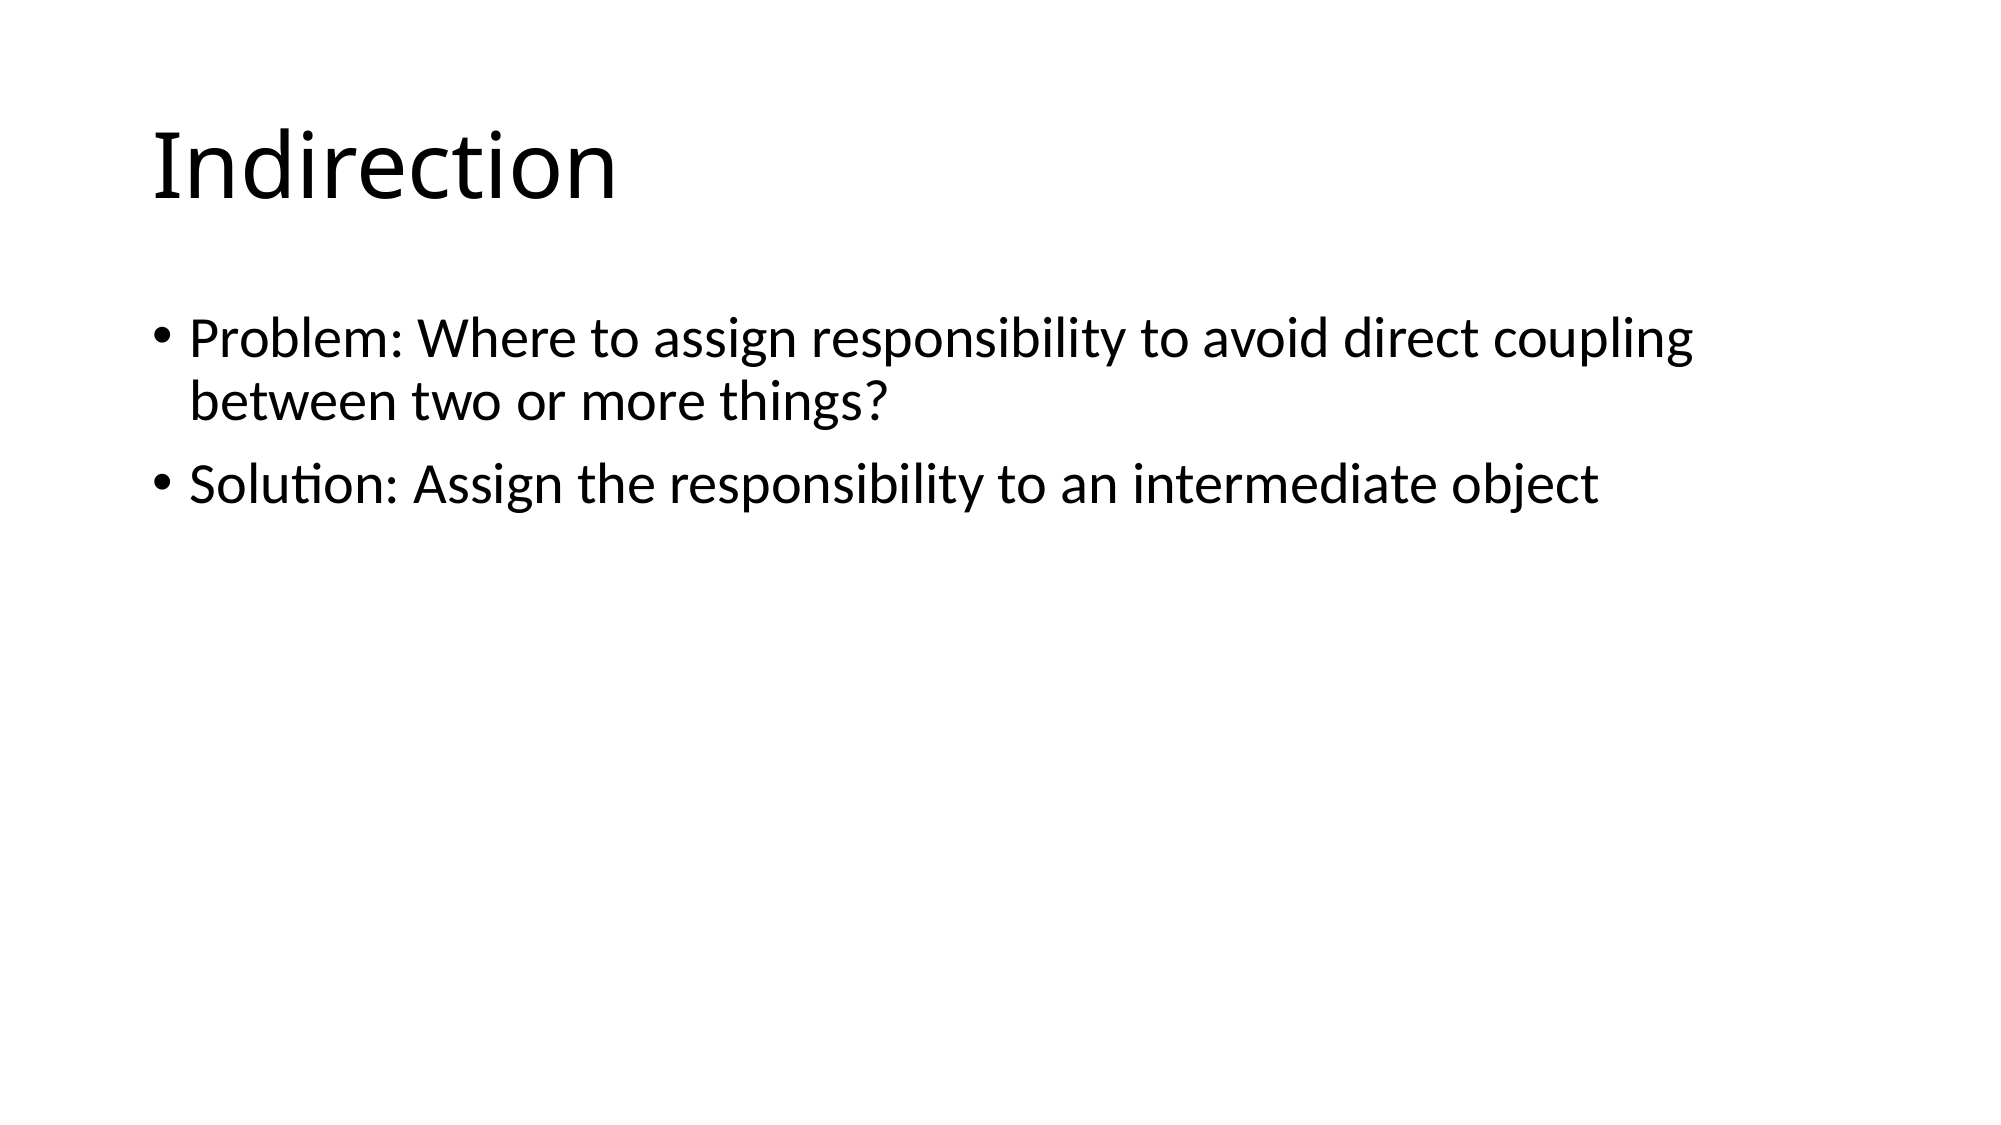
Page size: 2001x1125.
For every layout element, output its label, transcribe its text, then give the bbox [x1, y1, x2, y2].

list Problem: Where to assign responsibility to avoid direct coupling between two or more things? Solution: Assign the responsibility to an intermediate object [137, 299, 1863, 1014]
title Indirection [137, 59, 1863, 278]
